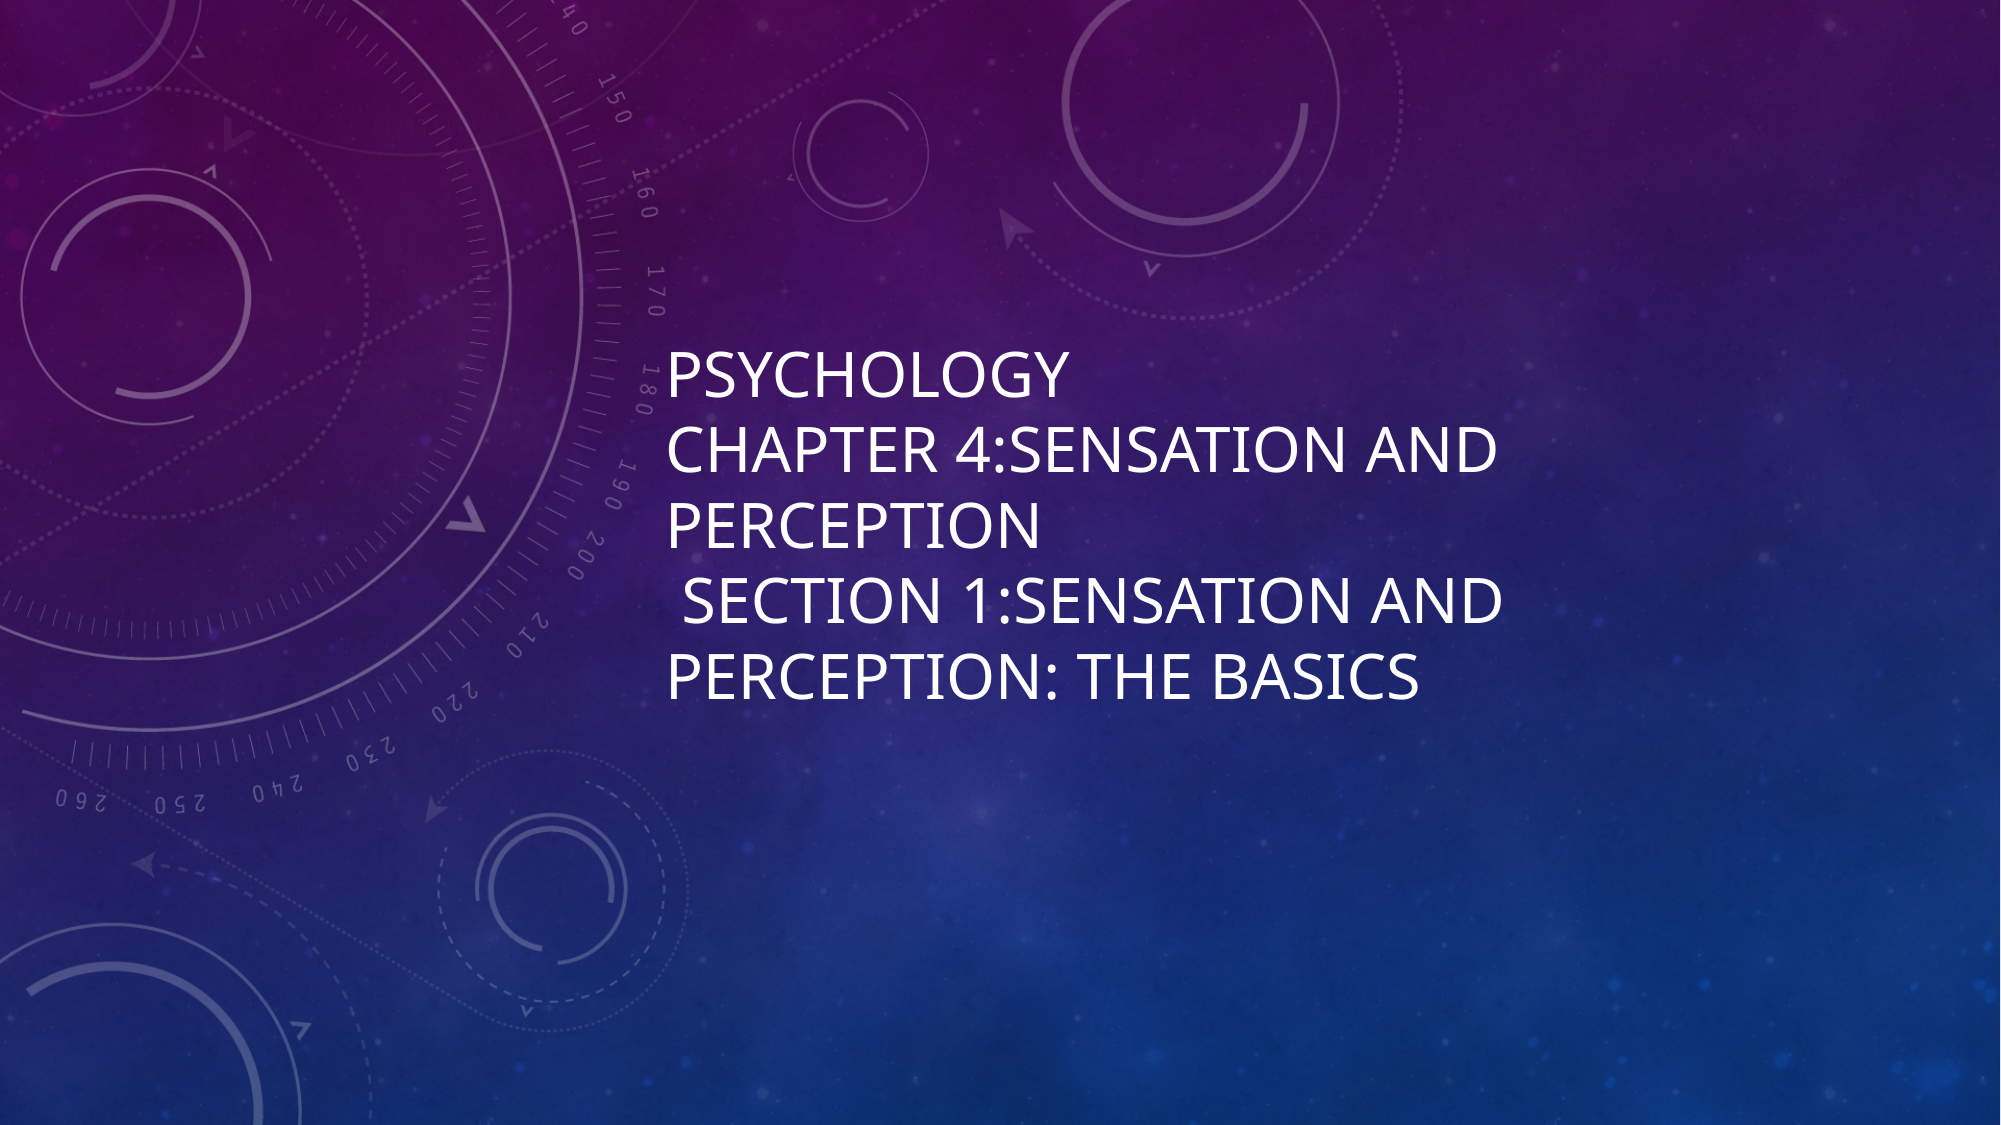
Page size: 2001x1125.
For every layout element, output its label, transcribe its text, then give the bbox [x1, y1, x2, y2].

title Psychology Chapter 4:Sensation and perception Section 1:sensation and perception: the basics [650, 322, 1831, 720]
picture [0, 0, 2001, 1125]
